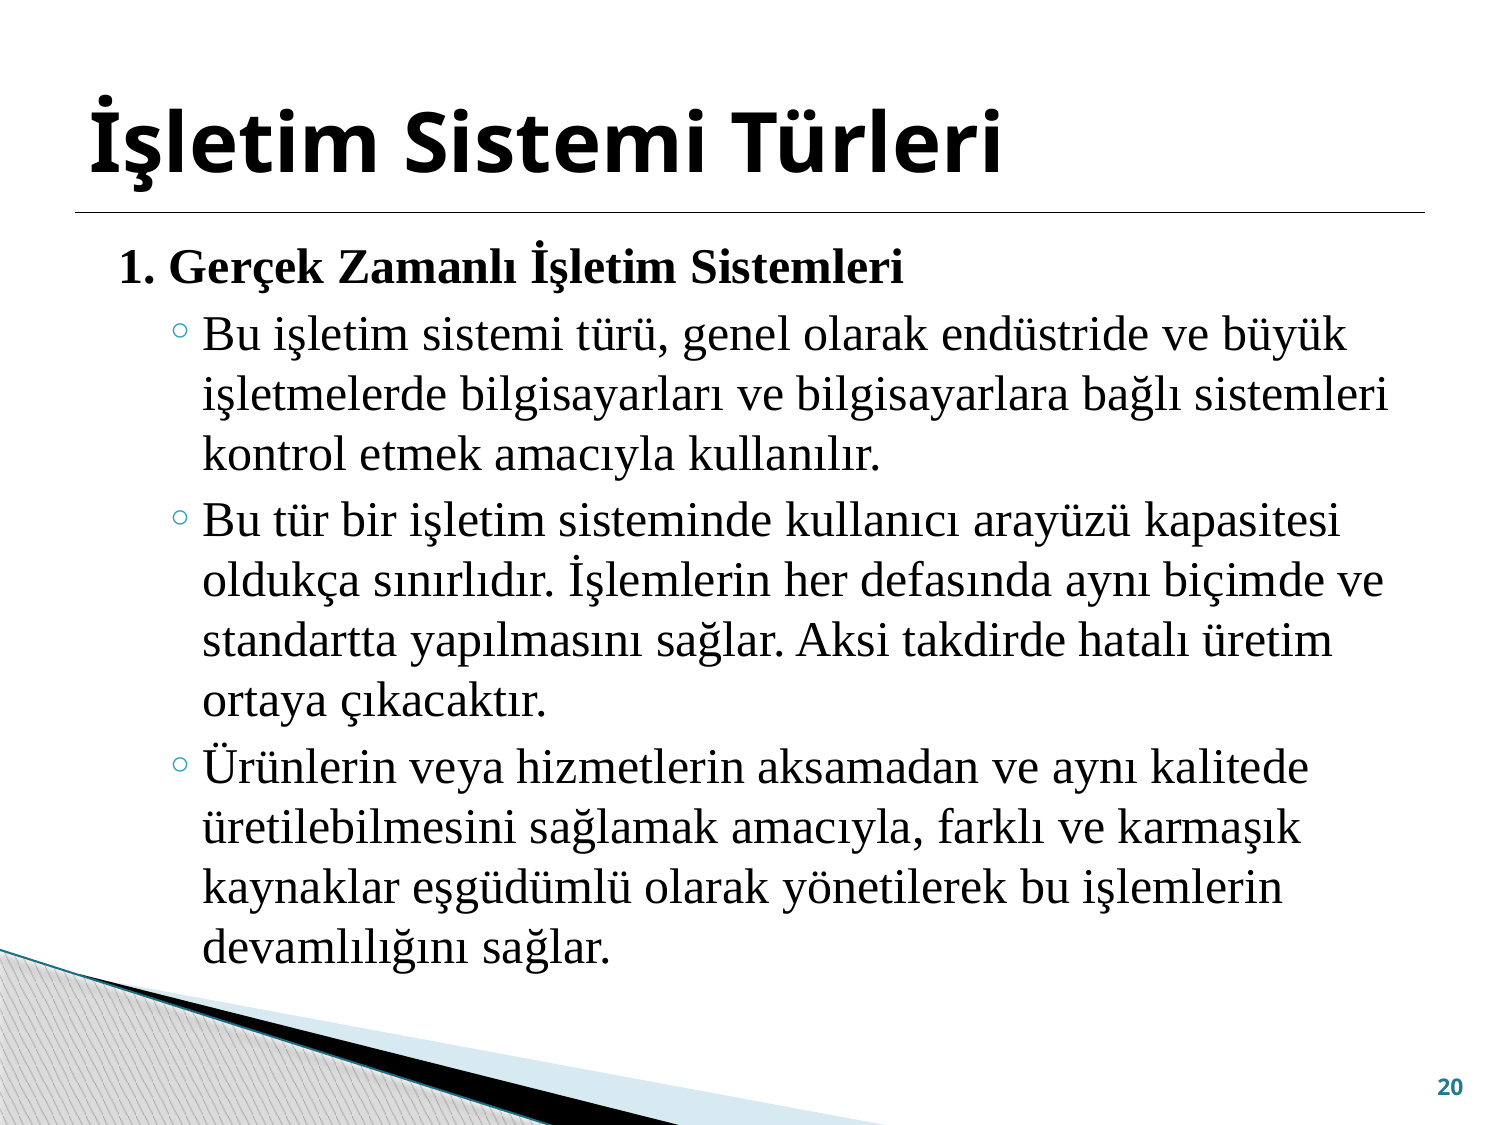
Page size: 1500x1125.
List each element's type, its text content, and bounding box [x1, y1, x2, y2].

list 1. Gerçek Zamanlı İşletim Sistemleri Bu işletim sistemi türü, genel olarak endüstride ve büyük işletmelerde bilgisayarları ve bilgisayarlara bağlı sistemleri kontrol etmek amacıyla kullanılır. Bu tür bir işletim sisteminde kullanıcı arayüzü kapasitesi oldukça sınırlıdır. İşlemlerin her defasında aynı biçimde ve standartta yapılmasını sağlar. Aksi takdirde hatalı üretim ortaya çıkacaktır. Ürünlerin veya hizmetlerin aksamadan ve aynı kalitede üretilebilmesini sağlamak amacıyla, farklı ve karmaşık kaynaklar eşgüdümlü olarak yönetilerek bu işlemlerin devamlılığını sağlar. [86, 226, 1437, 975]
title İşletim Sistemi Türleri [75, 45, 1425, 233]
slide_number 20 [1362, 1051, 1479, 1112]
